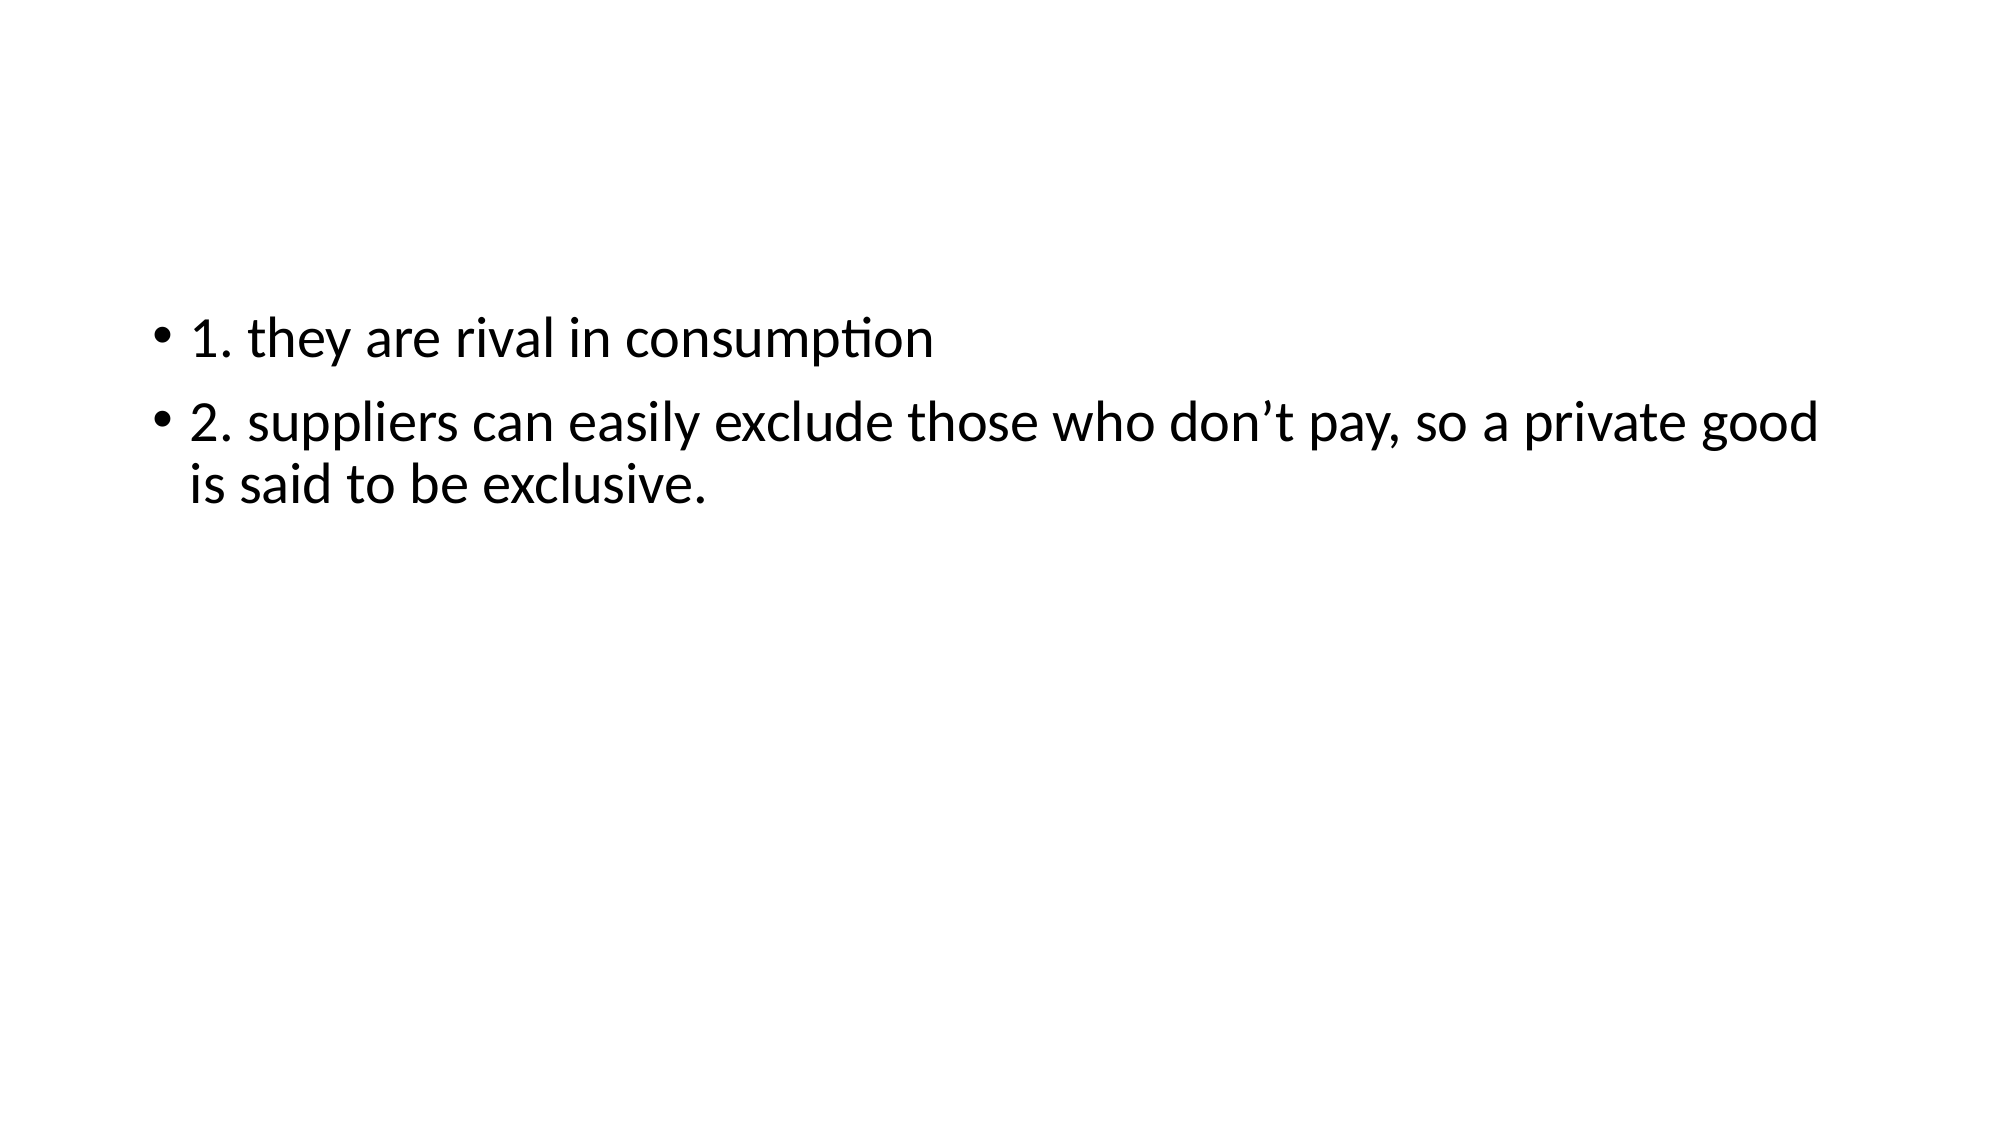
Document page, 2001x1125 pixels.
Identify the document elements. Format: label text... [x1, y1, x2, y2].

list 1. they are rival in consumption 2. suppliers can easily exclude those who don’t pay, so a private good is said to be exclusive. [137, 299, 1863, 1014]
